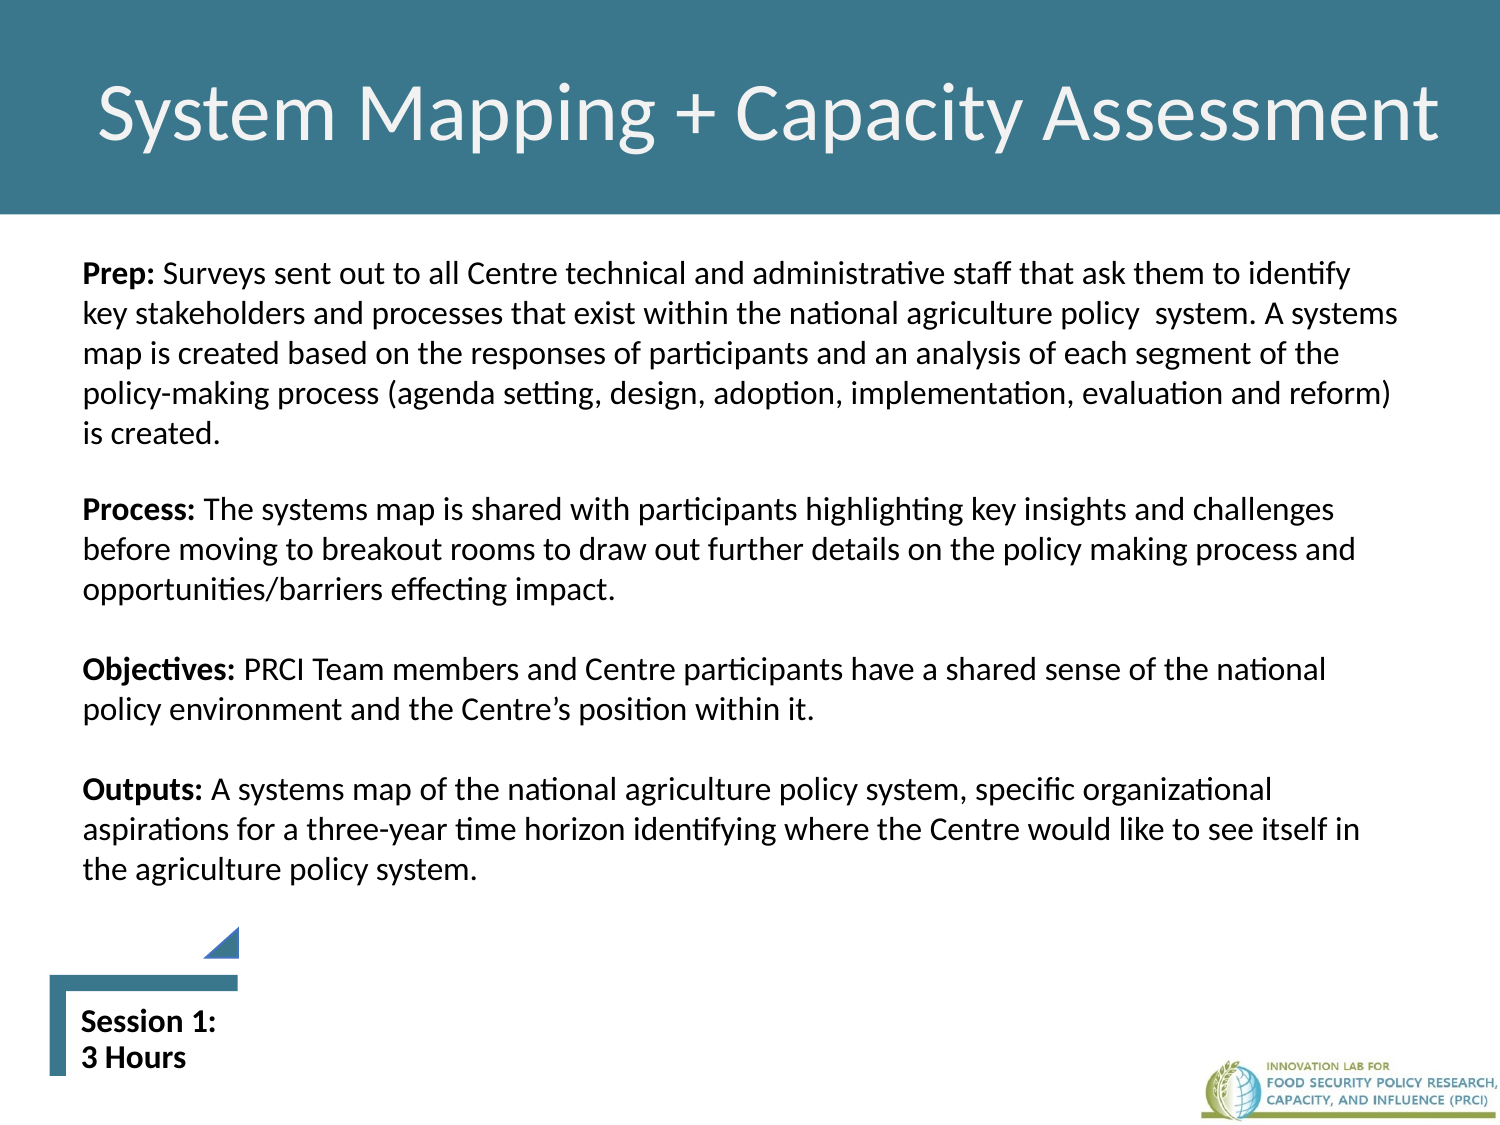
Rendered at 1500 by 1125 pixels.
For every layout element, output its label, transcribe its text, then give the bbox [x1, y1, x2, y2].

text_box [49, 928, 238, 1076]
text_box Process: The systems map is shared with participants highlighting key insights and challenges before moving to breakout rooms to draw out further details on the policy making process and opportunities/barriers effecting impact. Objectives: PRCI Team members and Centre participants have a shared sense of the national policy environment and the Centre’s position within it. Outputs: A systems map of the national agriculture policy system, specific organizational aspirations for a three-year time horizon identifying where the Centre would like to see itself in the agriculture policy system. [67, 480, 1418, 895]
picture [1191, 1047, 1500, 1125]
text_box System Mapping + Capacity Assessment [49, 49, 1490, 164]
text_box [0, 0, 1500, 215]
text_box Prep: Surveys sent out to all Centre technical and administrative staff that ask them to identify key stakeholders and processes that exist within the national agriculture policy system. A systems map is created based on the responses of participants and an analysis of each segment of the policy-making process (agenda setting, design, adoption, implementation, evaluation and reform) is created. [67, 243, 1418, 459]
